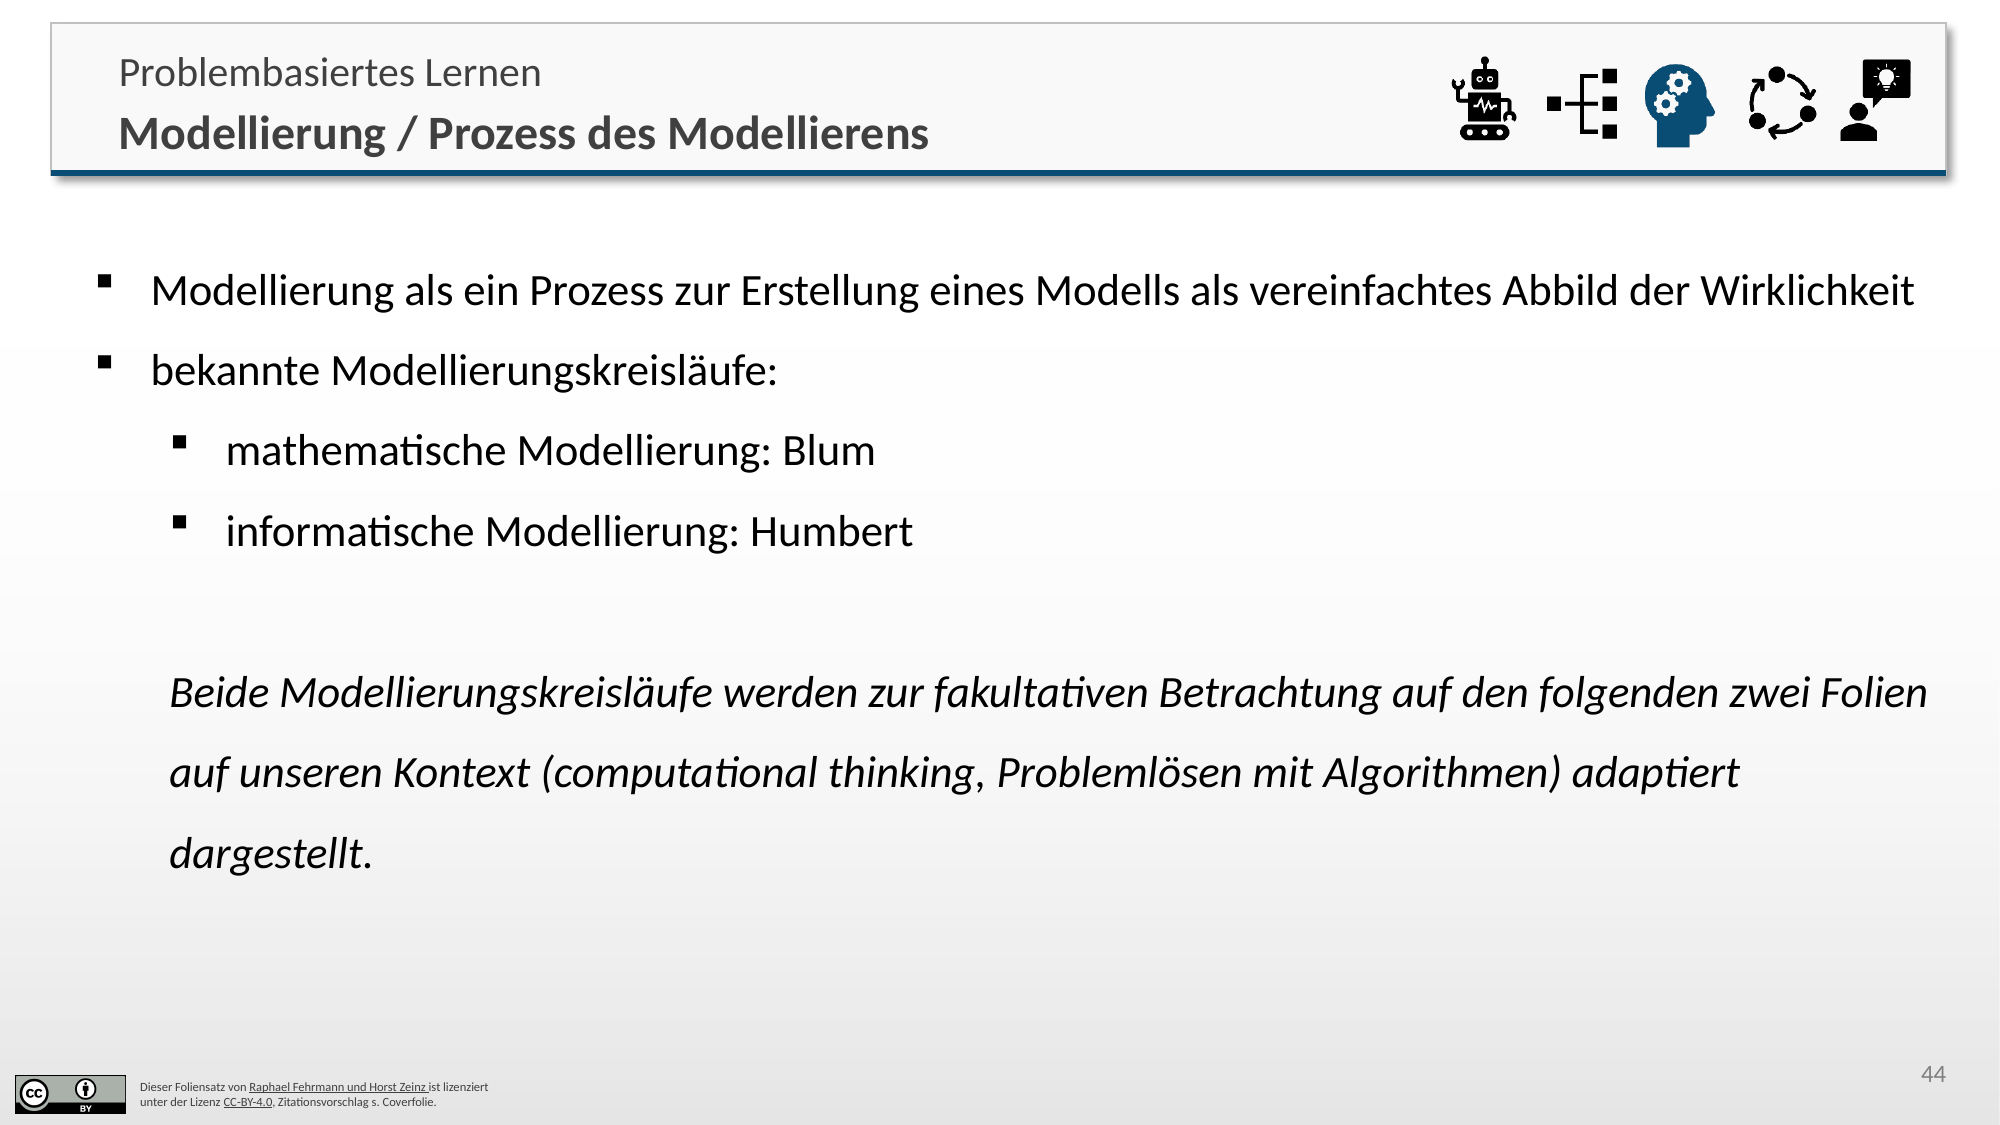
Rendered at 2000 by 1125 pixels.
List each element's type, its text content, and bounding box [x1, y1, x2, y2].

picture [1435, 50, 1729, 158]
slide_number 44 [1596, 1042, 1947, 1102]
text_box Modellierung als ein Prozess zur Erstellung eines Modells als vereinfachtes Abbild der Wirklichkeit bekannte Modellierungskreisläufe: mathematische Modellierung: Blum informatische Modellierung: Humbert Beide Modellierungskreisläufe werden zur fakultativen Betrachtung auf den folgenden zwei Folien auf unseren Kontext (computational thinking, Problemlösen mit Algorithmen) adaptiert dargestellt. [79, 225, 1952, 885]
picture [1730, 50, 1925, 153]
picture [15, 1075, 126, 1114]
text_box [50, 22, 1947, 176]
